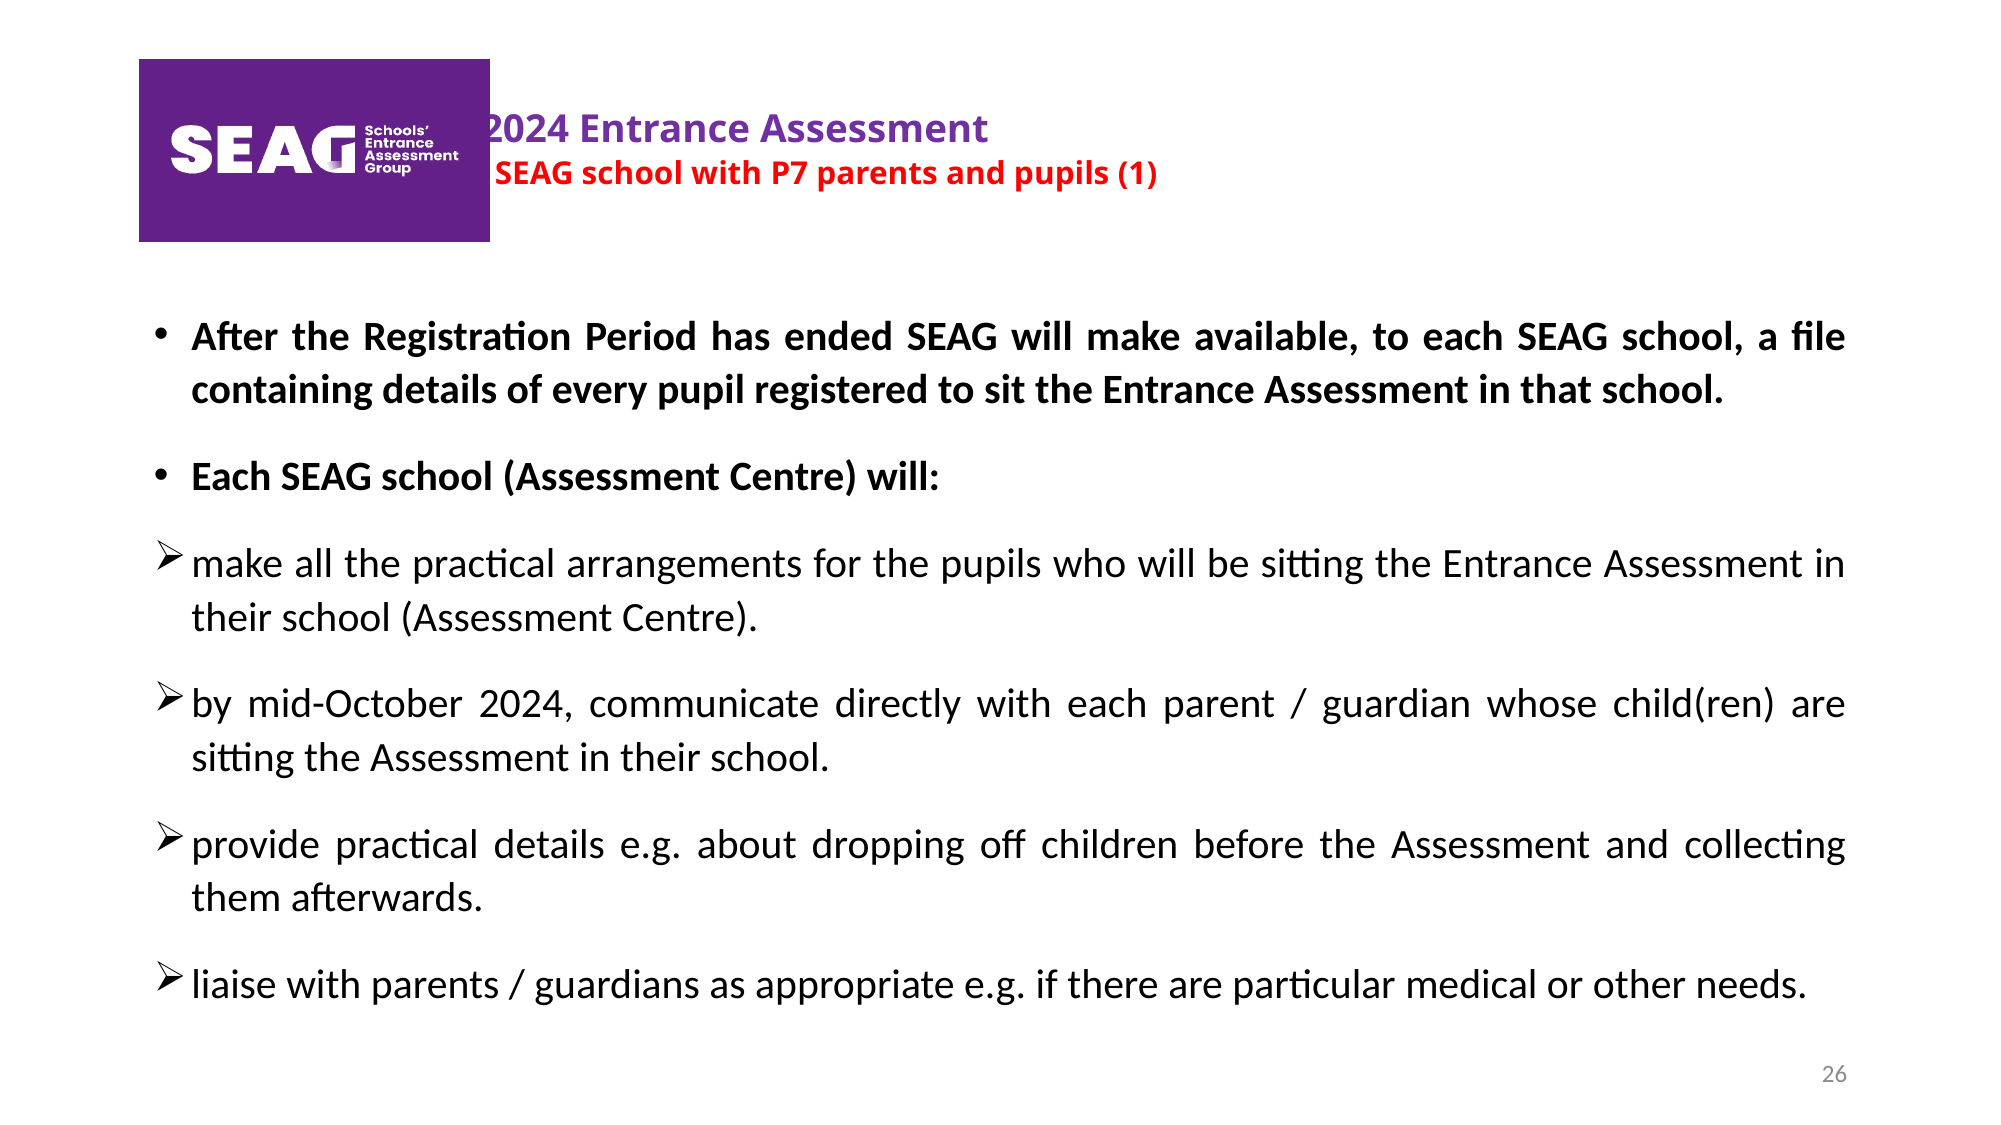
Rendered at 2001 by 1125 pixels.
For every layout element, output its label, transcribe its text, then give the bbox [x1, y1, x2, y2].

slide_number 26 [1412, 1042, 1863, 1103]
list After the Registration Period has ended SEAG will make available, to each SEAG school, a file containing details of every pupil registered to sit the Entrance Assessment in that school. Each SEAG school (Assessment Centre) will: make all the practical arrangements for the pupils who will be sitting the Entrance Assessment in their school (Assessment Centre). by mid-October 2024, communicate directly with each parent / guardian whose child(ren) are sitting the Assessment in their school. provide practical details e.g. about dropping off children before the Assessment and collecting them afterwards. liaise with parents / guardians as appropriate e.g. if there are particular medical or other needs. [139, 297, 1863, 1035]
title The 2024 Entrance Assessment Role of a SEAG school with P7 parents and pupils (1) [490, 59, 1938, 242]
picture [138, 59, 490, 242]
